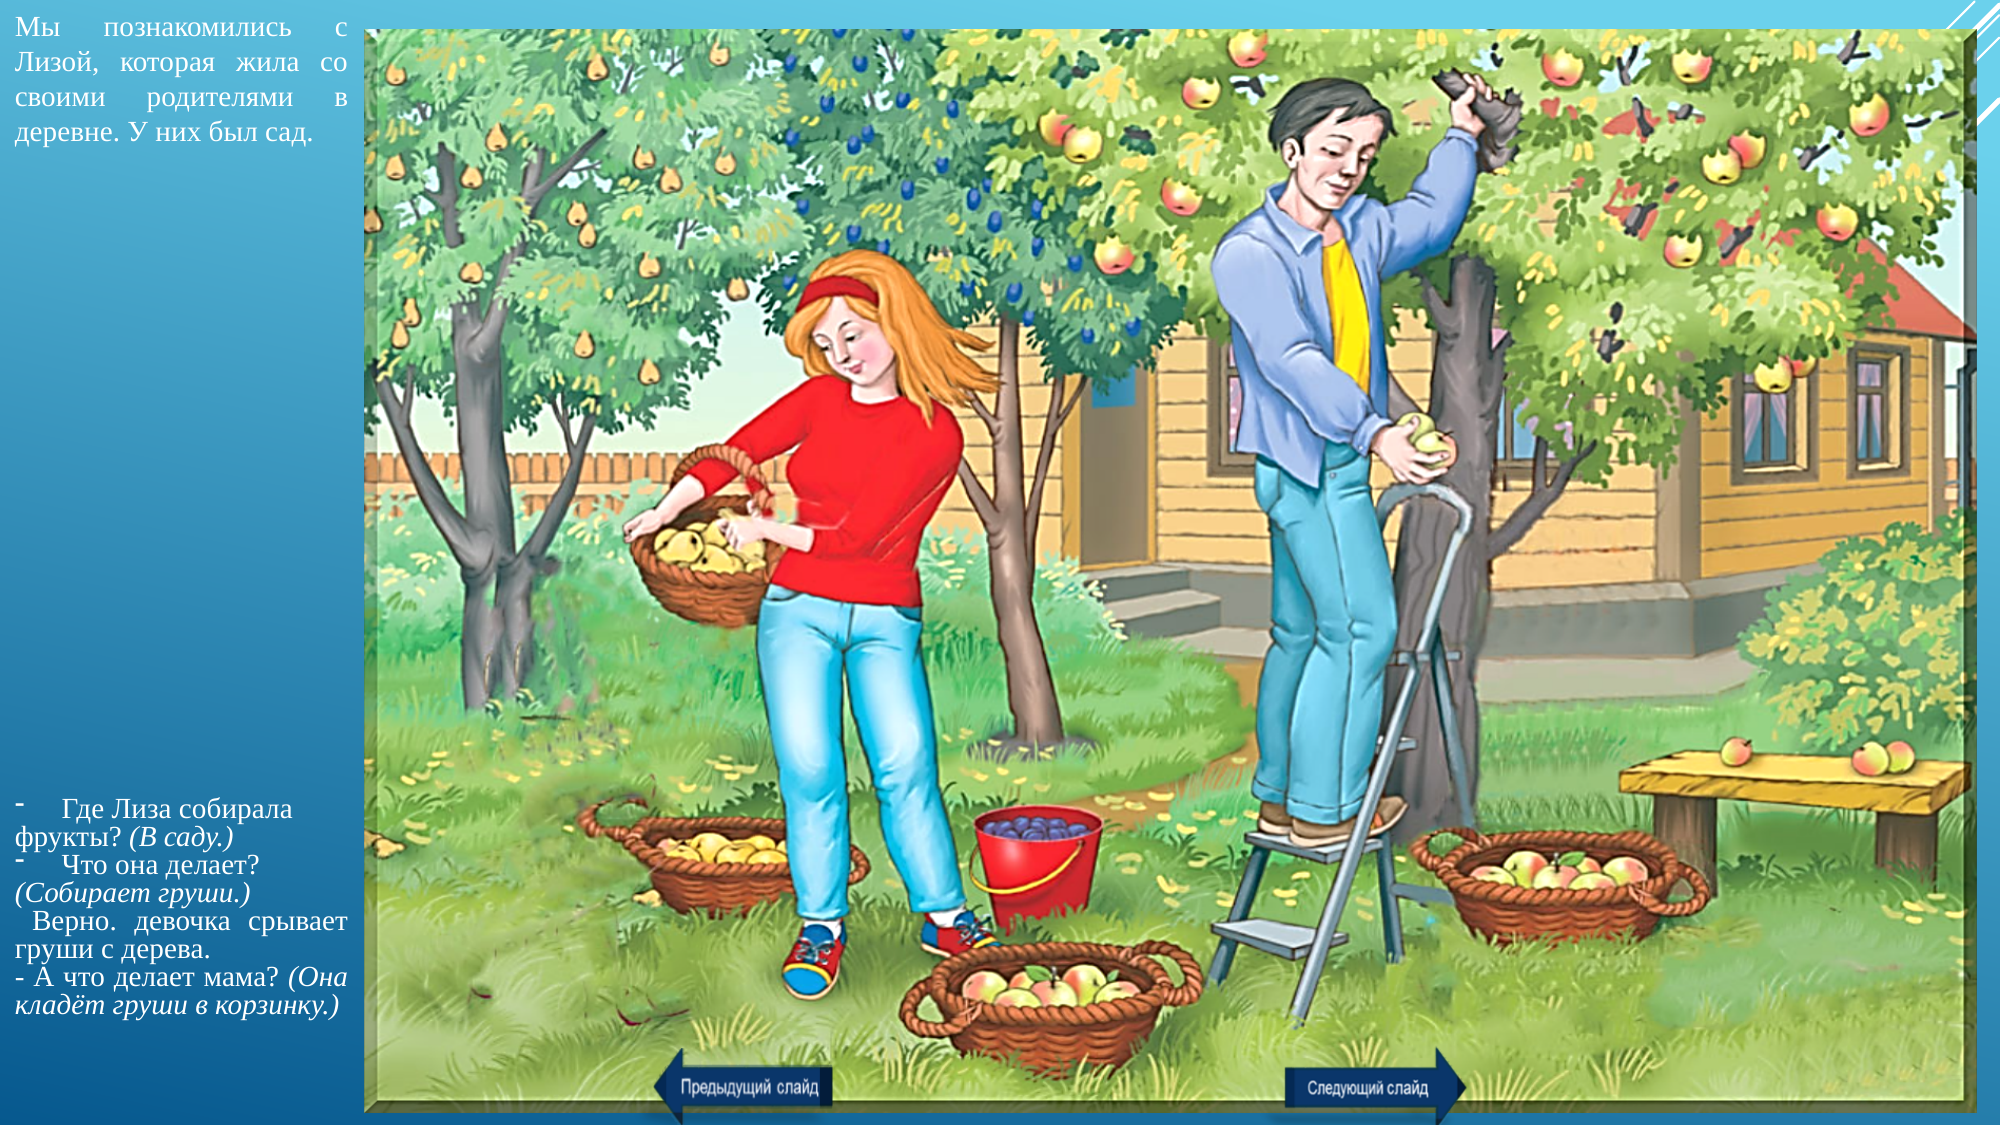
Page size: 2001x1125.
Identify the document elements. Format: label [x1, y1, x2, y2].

picture [362, 27, 1979, 1125]
